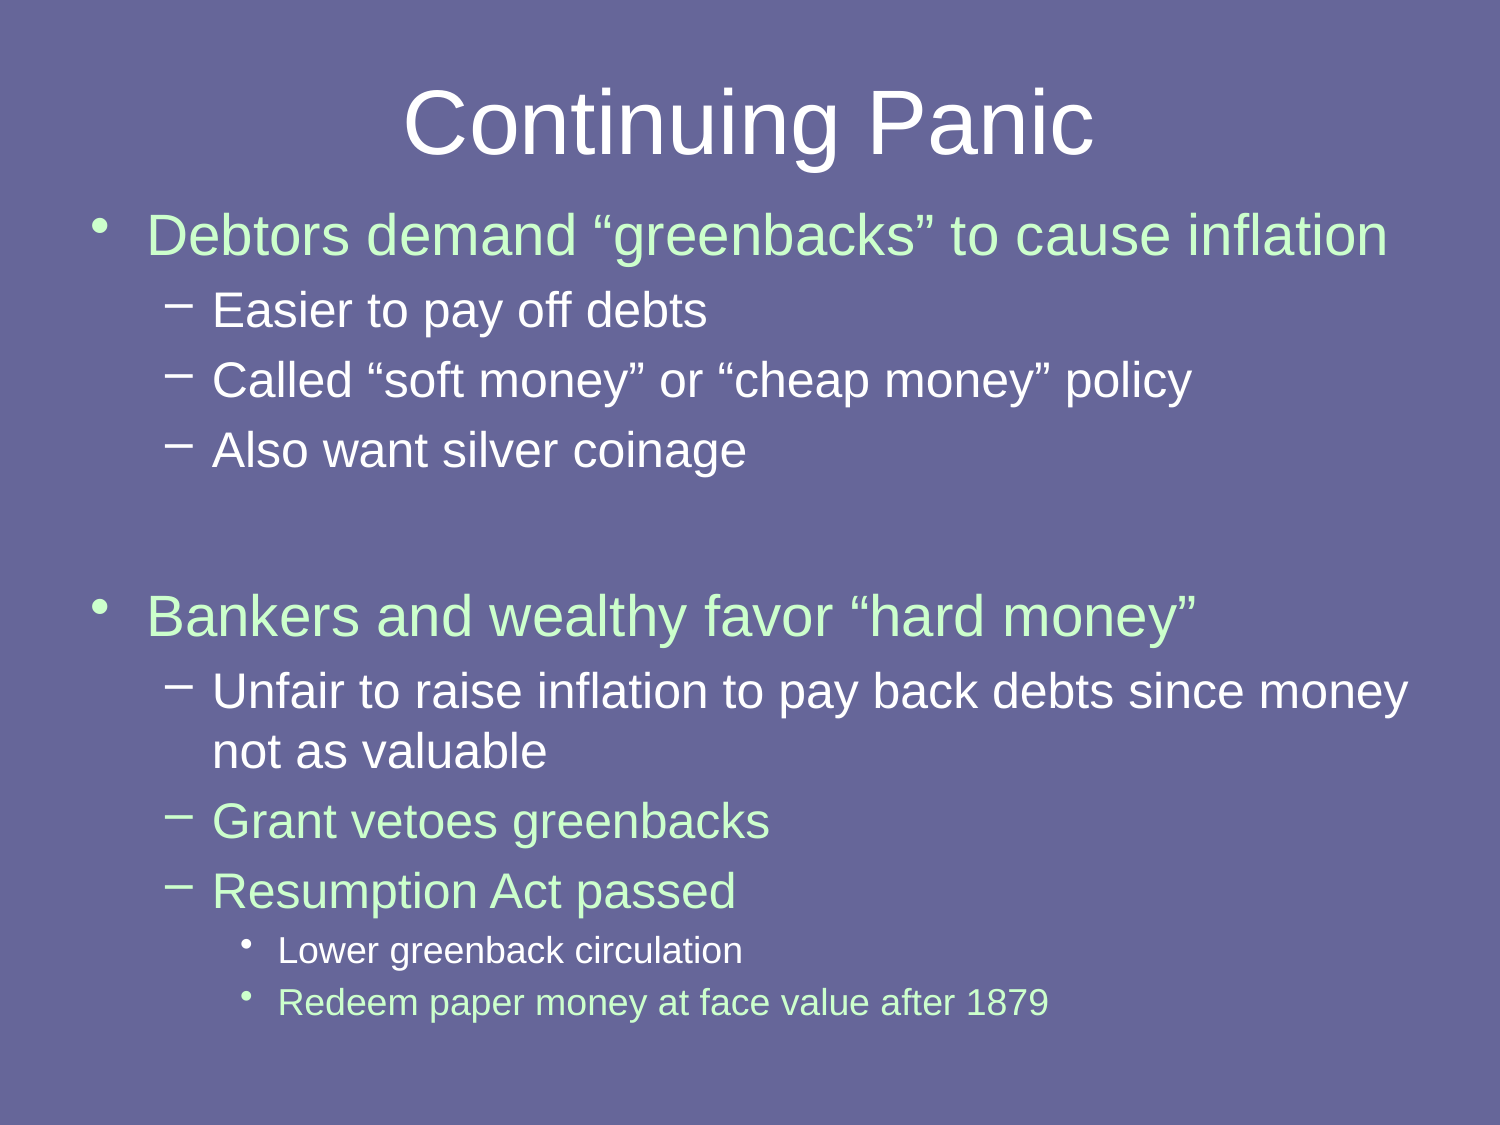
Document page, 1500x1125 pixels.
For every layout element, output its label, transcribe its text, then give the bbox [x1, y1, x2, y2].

list Debtors demand “greenbacks” to cause inflation Easier to pay off debts Called “soft money” or “cheap money” policy Also want silver coinage Bankers and wealthy favor “hard money” Unfair to raise inflation to pay back debts since money not as valuable Grant vetoes greenbacks Resumption Act passed Lower greenback circulation Redeem paper money at face value after 1879 [75, 189, 1425, 1103]
title Continuing Panic [75, 45, 1425, 189]
